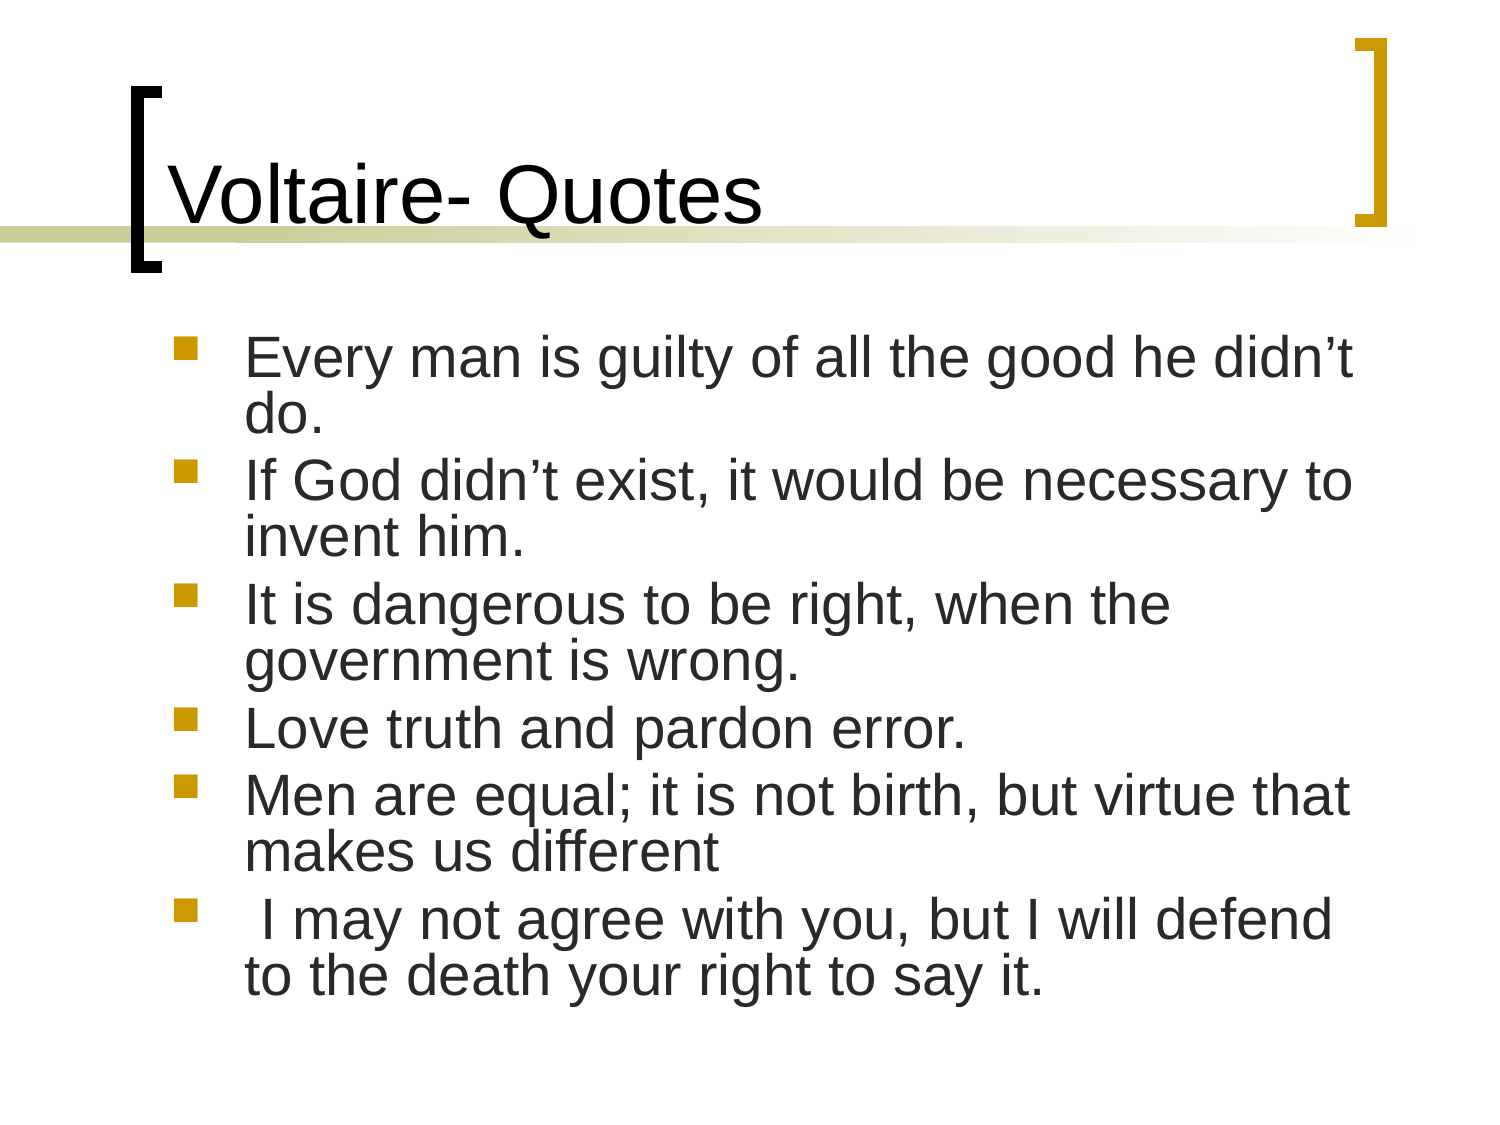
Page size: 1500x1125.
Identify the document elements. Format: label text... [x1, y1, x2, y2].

title Voltaire- Quotes [152, 15, 1328, 248]
list Every man is guilty of all the good he didn’t do. If God didn’t exist, it would be necessary to invent him. It is dangerous to be right, when the government is wrong. Love truth and pardon error. Men are equal; it is not birth, but virtue that makes us different I may not agree with you, but I will defend to the death your right to say it. [155, 324, 1413, 1100]
